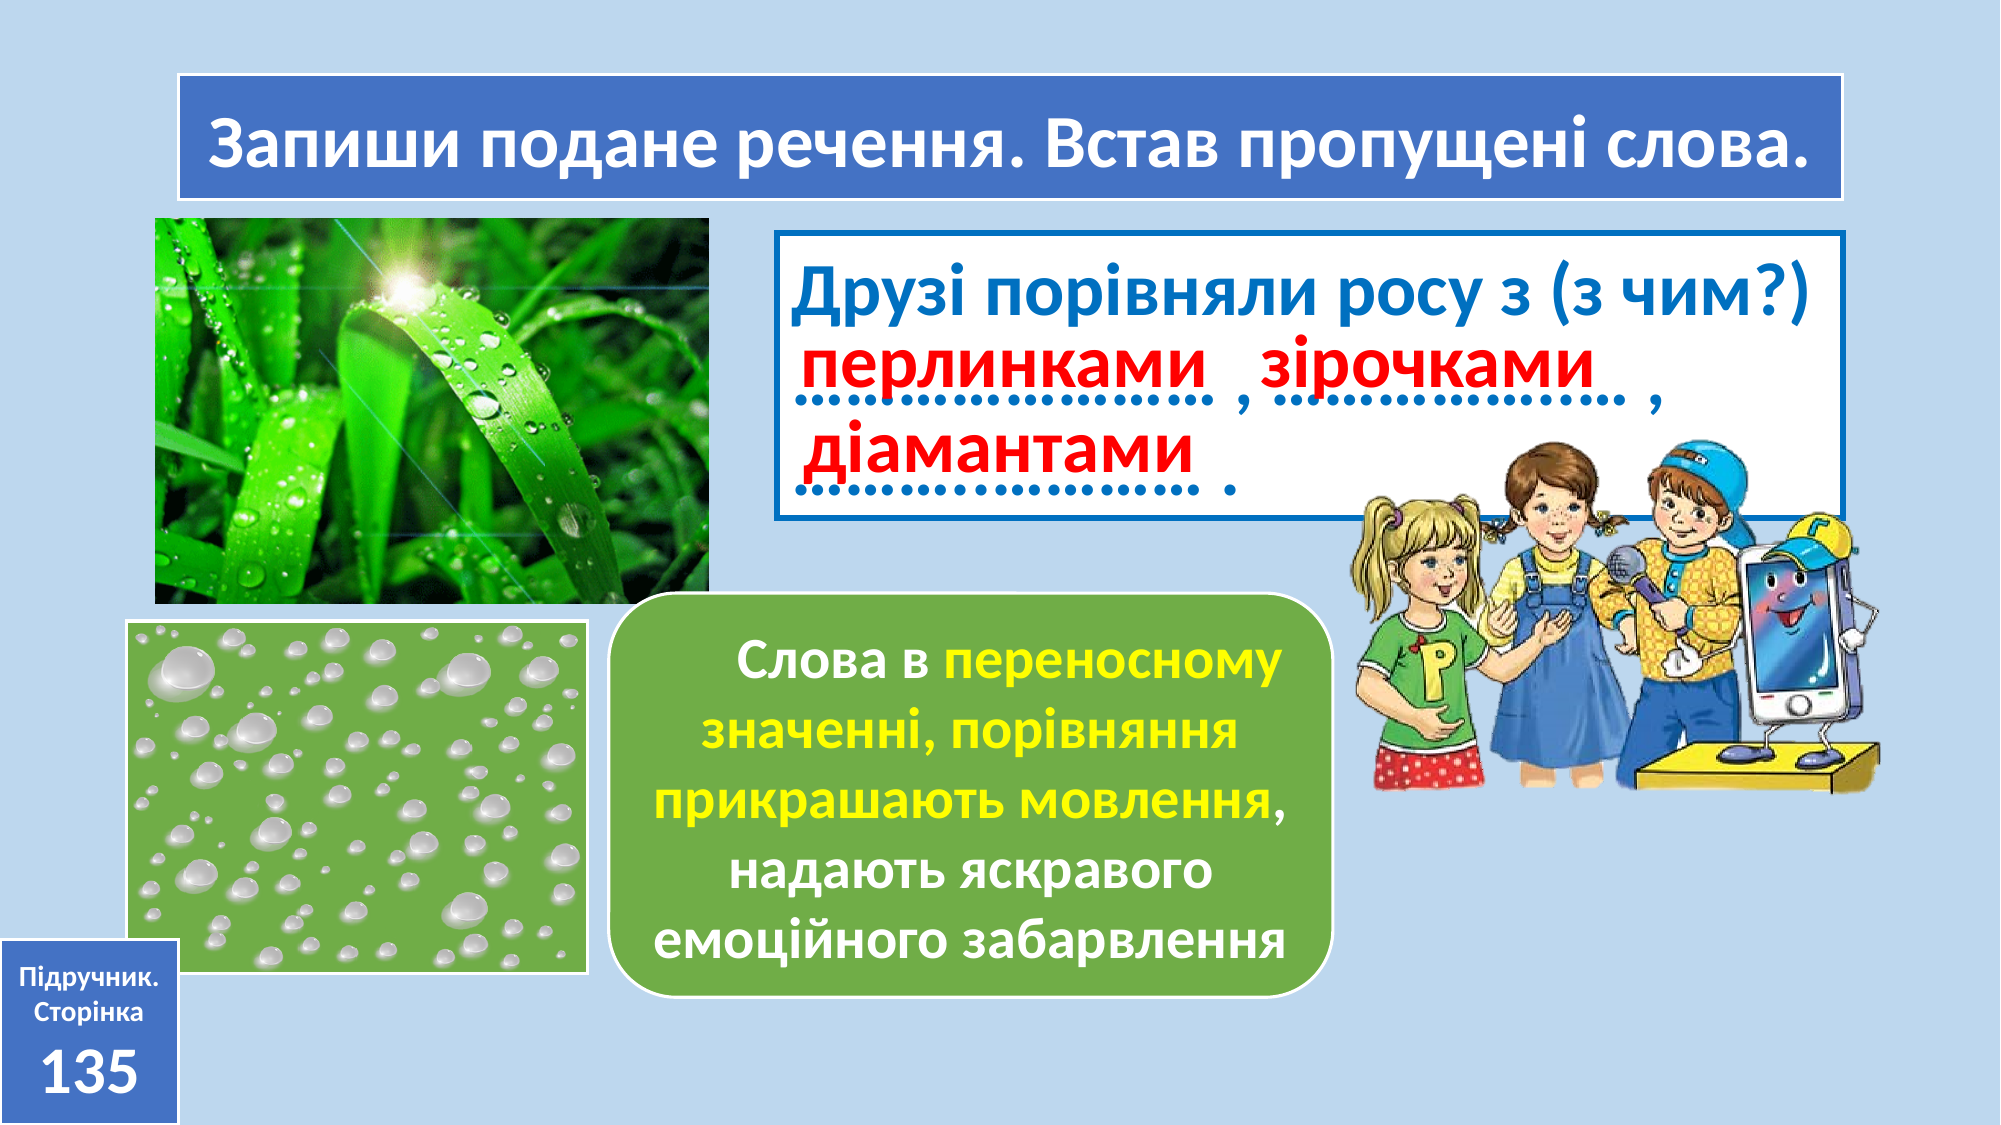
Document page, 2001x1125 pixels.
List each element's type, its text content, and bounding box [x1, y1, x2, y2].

text_box діамантами [778, 390, 1220, 495]
text_box Слова в переносному значенні, порівняння прикрашають мовлення, надають яскравого емоційного забарвлення [607, 591, 1335, 999]
picture [1322, 427, 1898, 818]
picture [128, 622, 586, 972]
text_box Друзі порівняли росу з (з чим?) …………………… , ……………..… , ………..………… . [776, 232, 1844, 519]
text_box зірочками [1230, 304, 1627, 410]
text_box перлинками [778, 304, 1230, 410]
text_box Запиши подане речення. Встав пропущені слова. [177, 73, 1844, 201]
text_box Підручник. Сторінка 135 [0, 938, 180, 1125]
picture [155, 218, 709, 604]
